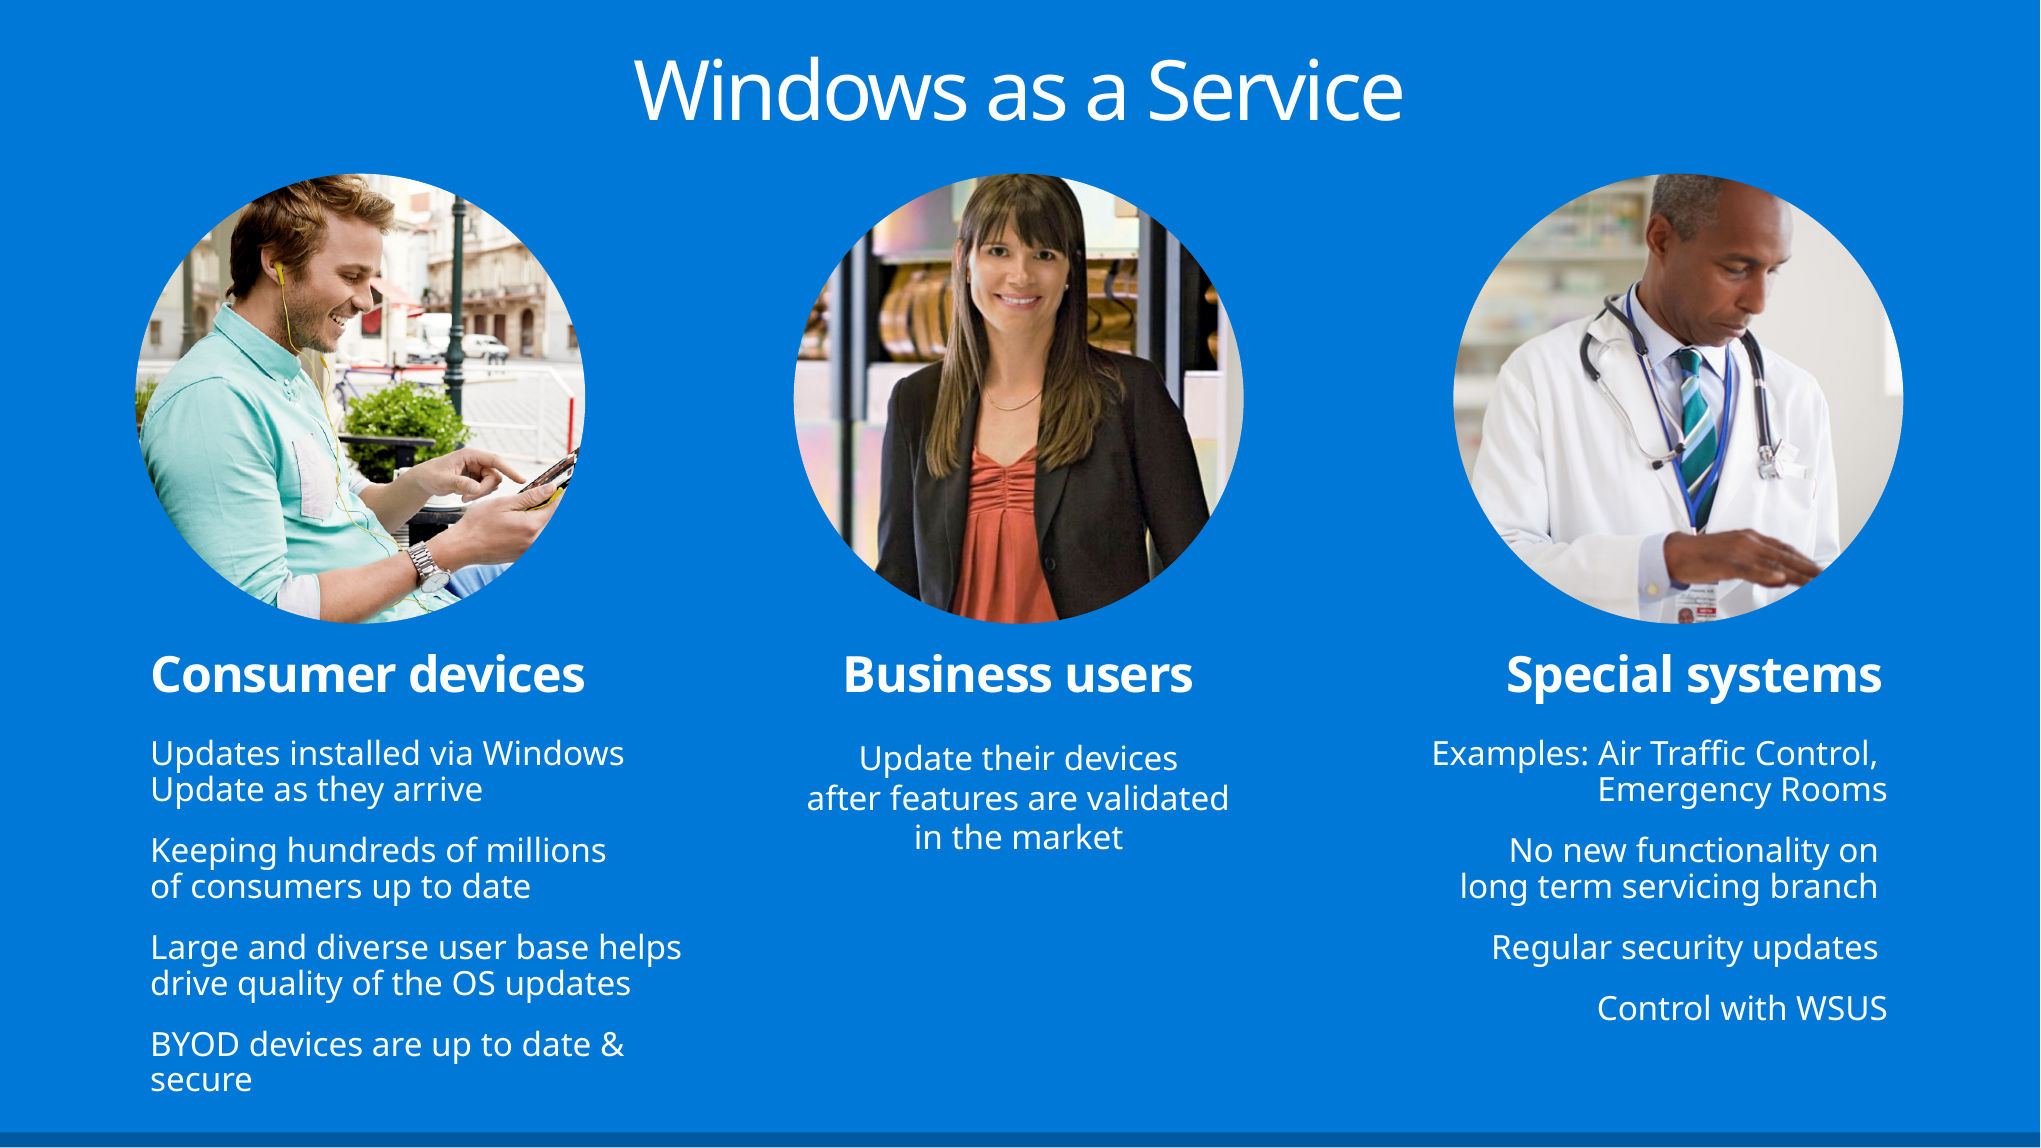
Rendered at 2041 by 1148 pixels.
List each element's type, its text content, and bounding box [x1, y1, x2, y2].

text_box Consumer devices [135, 626, 715, 721]
text_box Update their devices after features are validated in the market [727, 727, 1310, 946]
text_box Examples: Air Traffic Control, Emergency Rooms [1321, 721, 1904, 821]
text_box No new functionality on long term servicing branch Regular security updates Control with WSUS [1321, 821, 1904, 1036]
text_box Special systems [1322, 626, 1898, 721]
text_box Windows as a Service [415, 33, 1625, 148]
picture [1453, 173, 1904, 624]
picture [135, 173, 586, 624]
picture [793, 173, 1244, 624]
text_box Business users [715, 626, 1322, 727]
text_box Updates installed via Windows Update as they arrive Keeping hundreds of millions of consumers up to date Large and diverse user base helps drive quality of the OS updates BYOD devices are up to date & secure [135, 721, 729, 1080]
